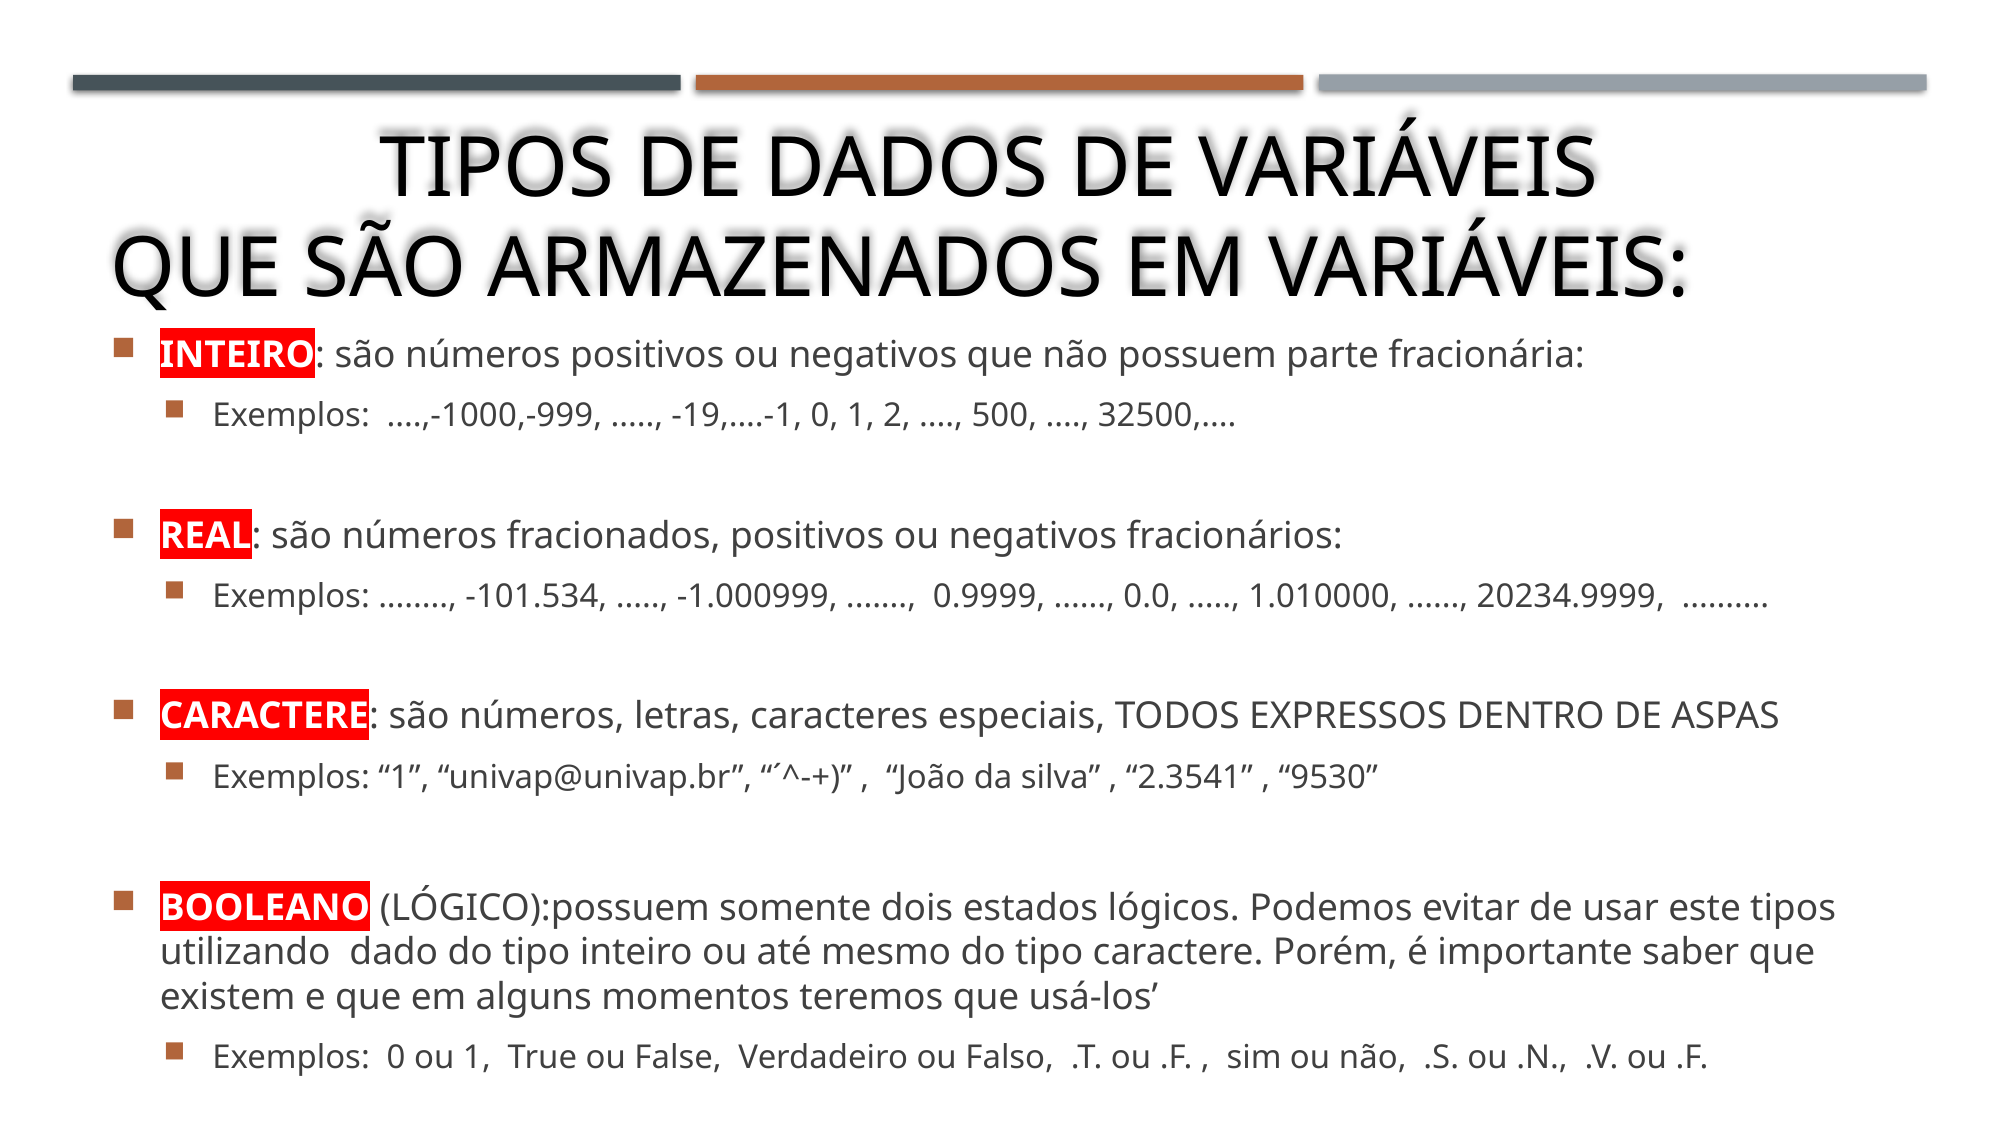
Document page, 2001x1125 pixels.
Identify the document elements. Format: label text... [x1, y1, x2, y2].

list INTEIRO: são números positivos ou negativos que não possuem parte fracionária: Exemplos: ....,-1000,-999, ....., -19,....-1, 0, 1, 2, ...., 500, ...., 32500,.... REAL: são números fracionados, positivos ou negativos fracionários: Exemplos: ........, -101.534, ....., -1.000999, ......., 0.9999, ......, 0.0, ....., 1.010000, ......, 20234.9999, .......... CARACTERE: são números, letras, caracteres especiais, TODOS EXPRESSOS DENTRO DE ASPAS Exemplos: “1”, “univap@univap.br”, “´^-+)” , “João da silva” , “2.3541” , “9530” BOOLEANO (LÓGICO):possuem somente dois estados lógicos. Podemos evitar de usar este tipos utilizando dado do tipo inteiro ou até mesmo do tipo caractere. Porém, é importante saber que existem e que em alguns momentos teremos que usá-los’ Exemplos: 0 ou 1, True ou False, Verdadeiro ou Falso, .T. ou .F. , sim ou não, .S. ou .N., .V. ou .F. [95, 322, 1905, 1087]
text_box TIPOS DE DADOS DE VARIÁVEIS QUE SÃO ARMAZENADOS EM VARIÁVEIS: [95, 105, 1905, 321]
